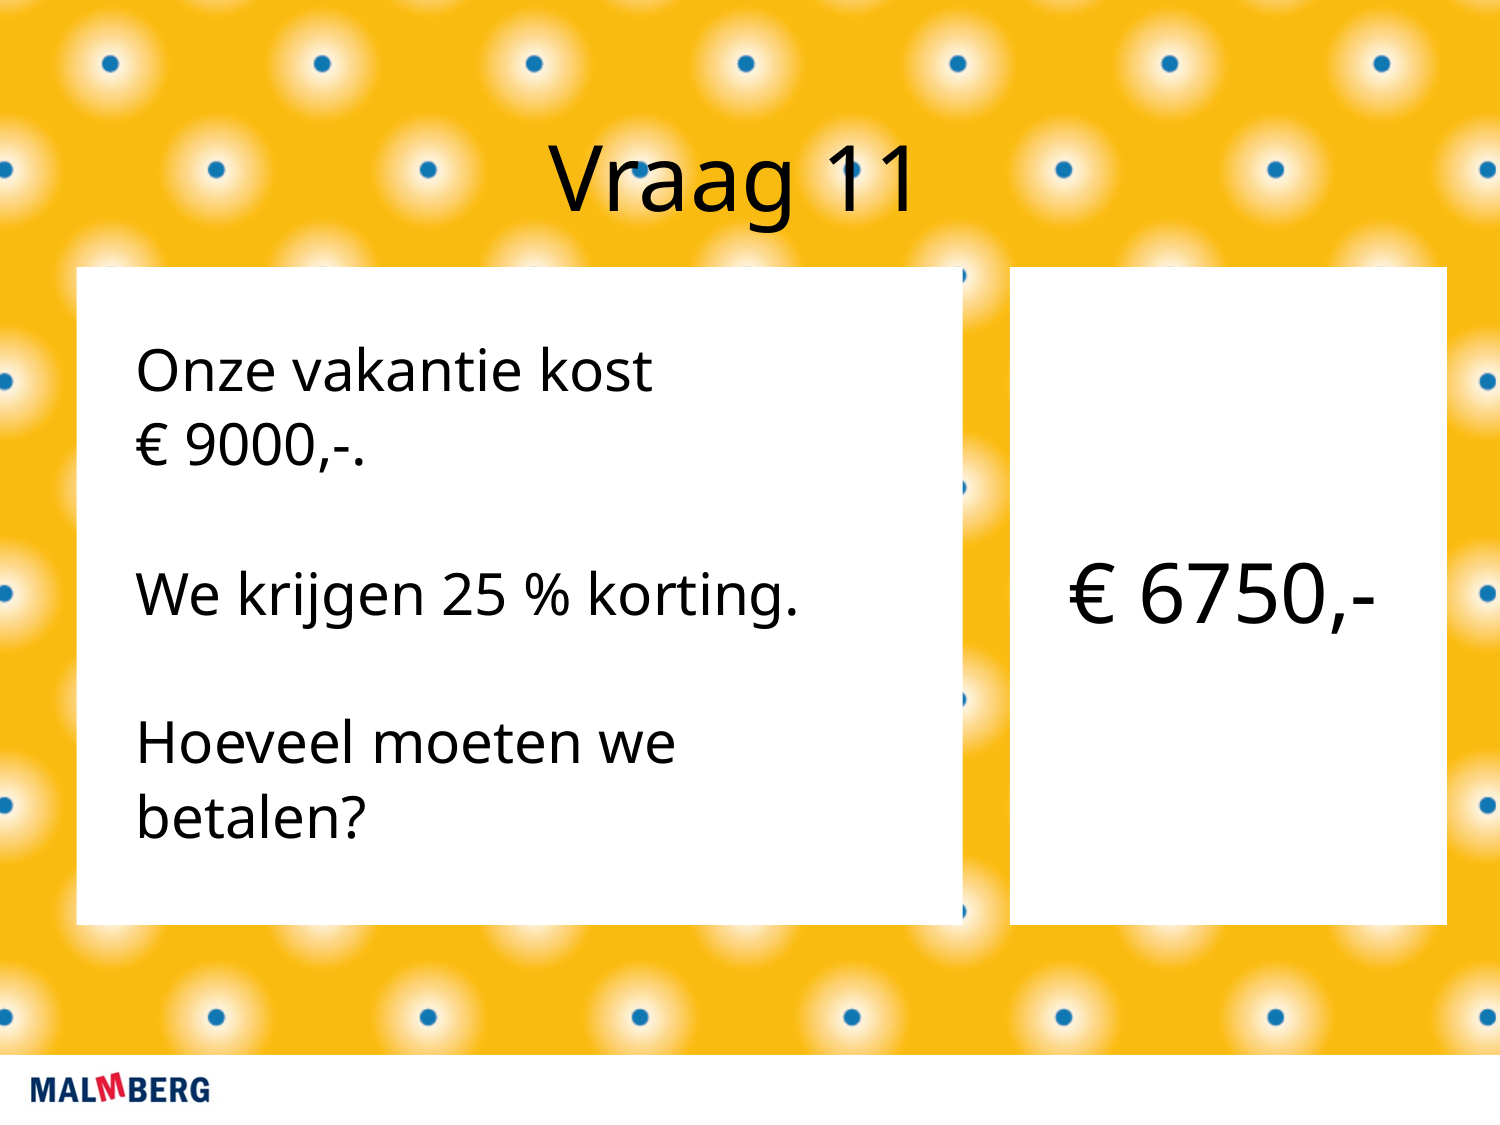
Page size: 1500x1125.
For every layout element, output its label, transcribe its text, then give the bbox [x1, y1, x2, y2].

text_box Vraag 11 [100, 54, 1376, 296]
text_box € 6750,- [1009, 267, 1447, 925]
picture [0, 0, 1500, 1125]
text_box Onze vakantie kost € 9000,-. We krijgen 25 % korting. Hoeveel moeten we betalen? [76, 267, 963, 925]
